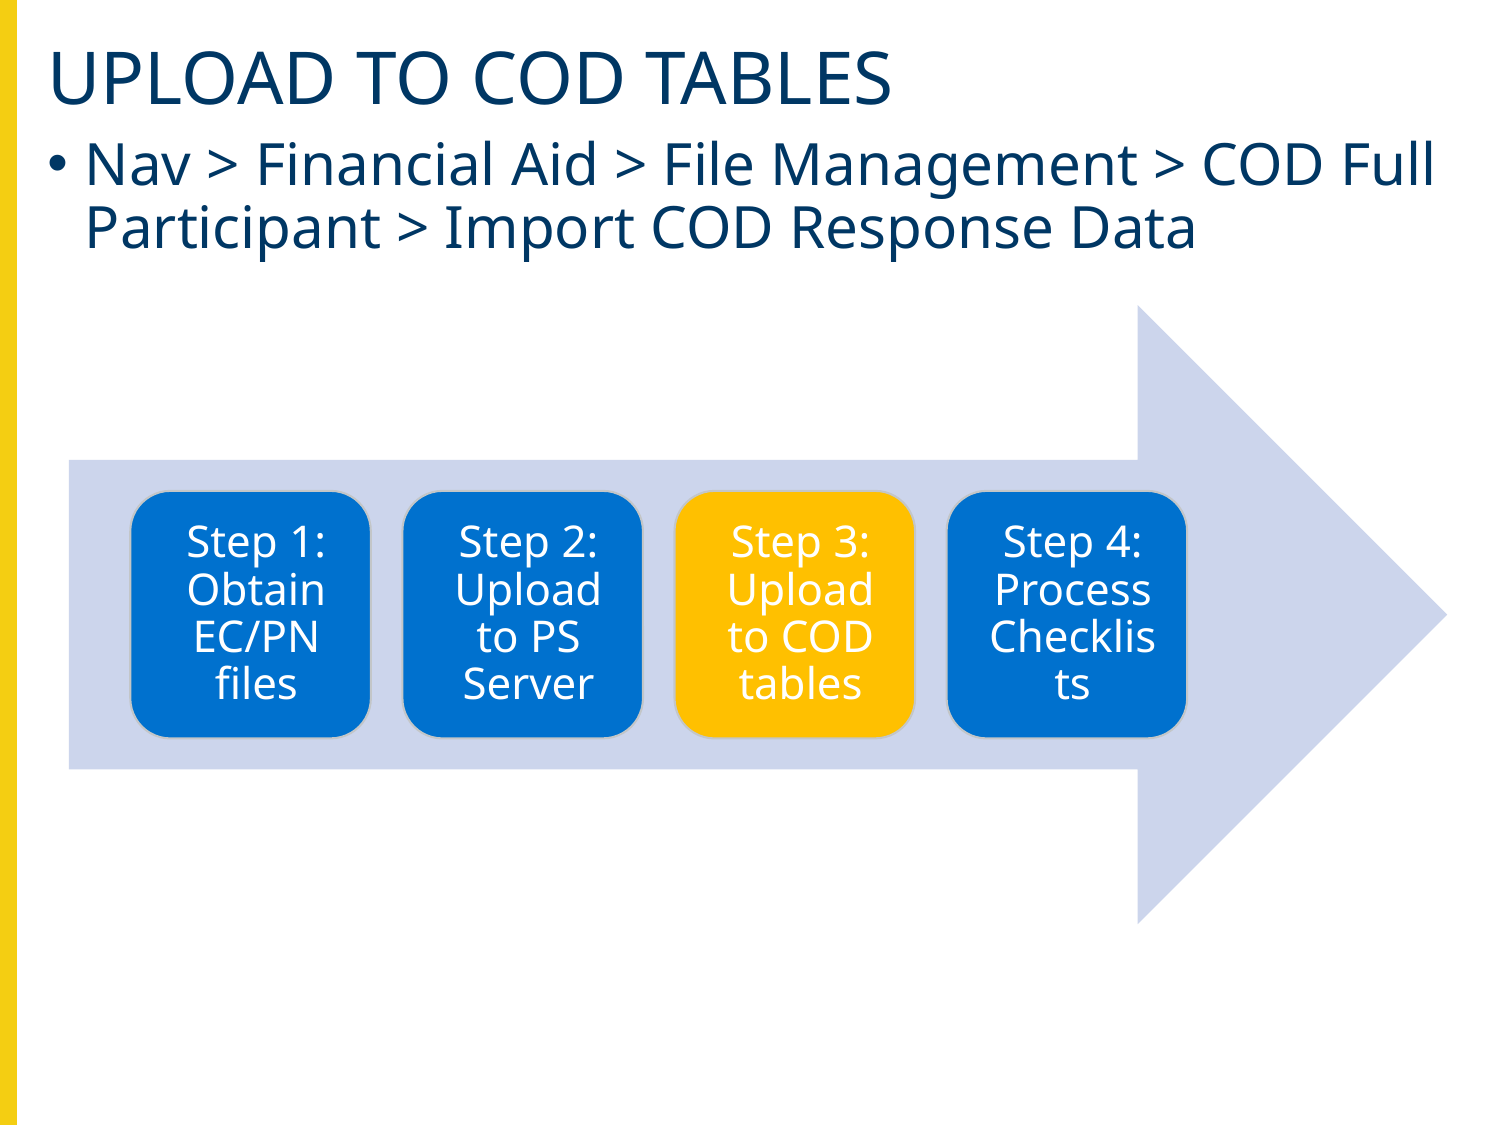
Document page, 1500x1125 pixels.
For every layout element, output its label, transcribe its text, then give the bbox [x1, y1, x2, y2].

title Upload to cod tables [32, 34, 1448, 127]
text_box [68, 305, 1448, 925]
list Nav > Financial Aid > File Management > COD Full Participant > Import COD Response Data [32, 127, 1453, 1008]
